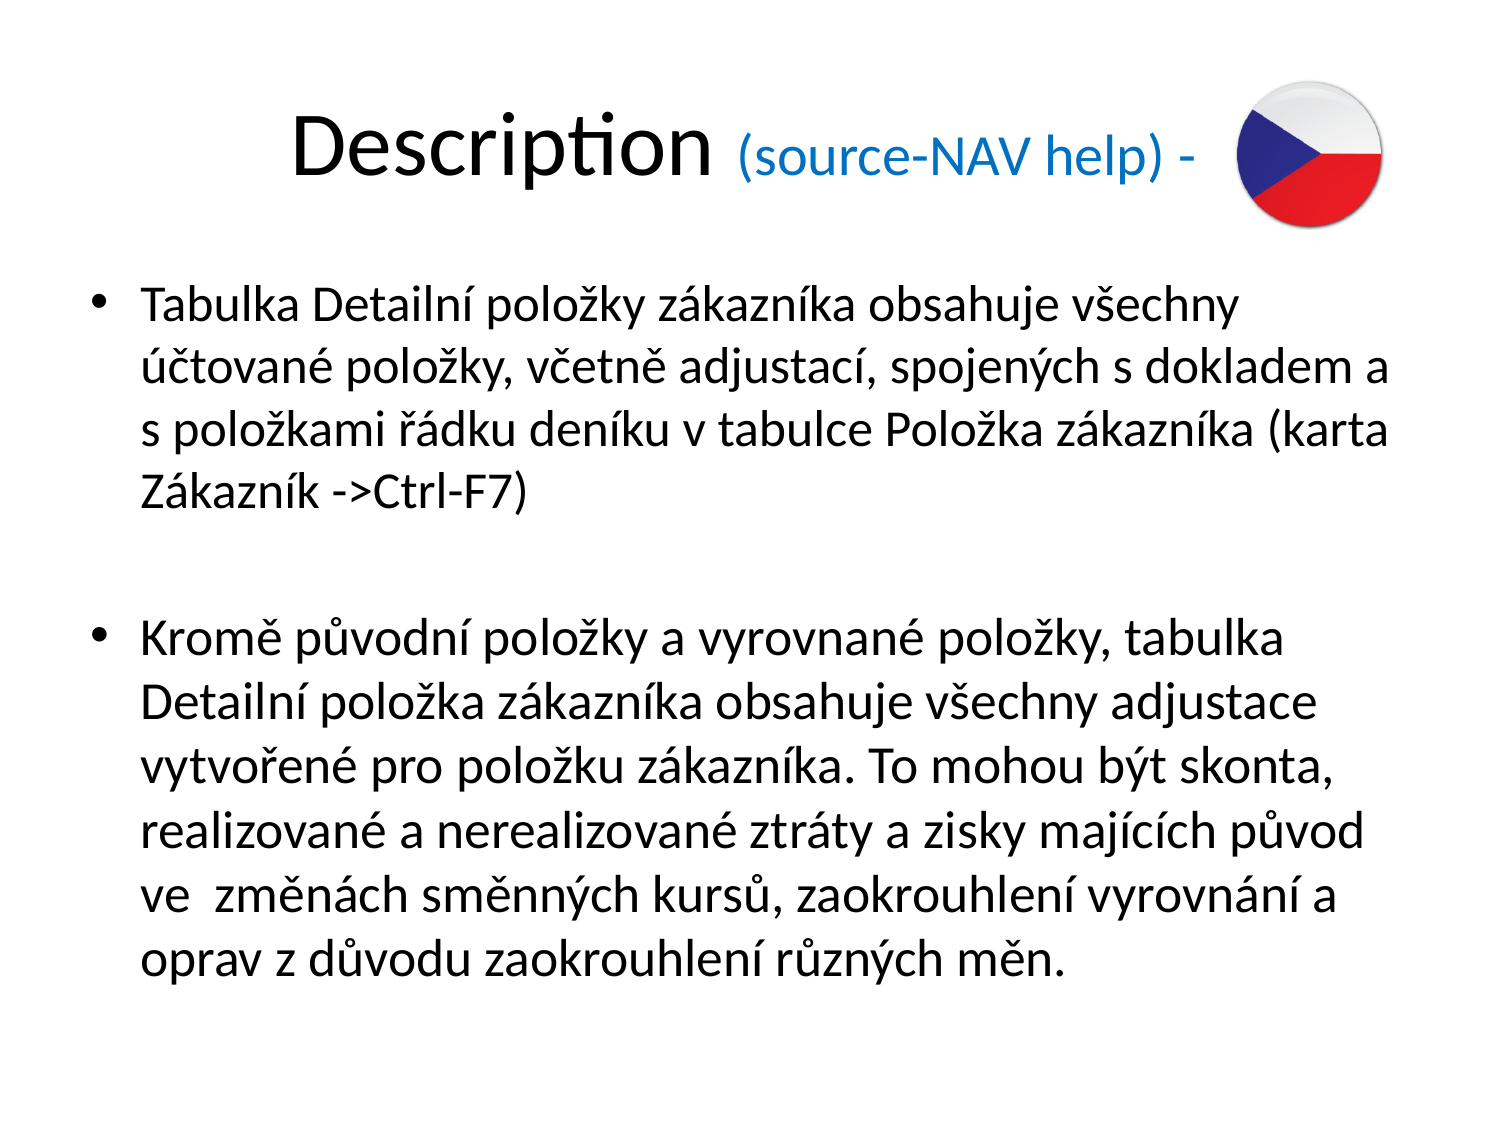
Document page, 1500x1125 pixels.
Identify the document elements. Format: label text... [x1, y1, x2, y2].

picture [1234, 77, 1386, 230]
title Description (source-NAV help) - [75, 45, 1425, 233]
list Tabulka Detailní položky zákazníka obsahuje všechny účtované položky, včetně adjustací, spojených s dokladem a s položkami řádku deníku v tabulce Položka zákazníka (karta Zákazník ->Ctrl-F7) Kromě původní položky a vyrovnané položky, tabulka Detailní položka zákazníka obsahuje všechny adjustace vytvořené pro položku zákazníka. To mohou být skonta, realizované a nerealizované ztráty a zisky majících původ ve změnách směnných kursů, zaokrouhlení vyrovnání a oprav z důvodu zaokrouhlení různých měn. [75, 262, 1425, 1005]
